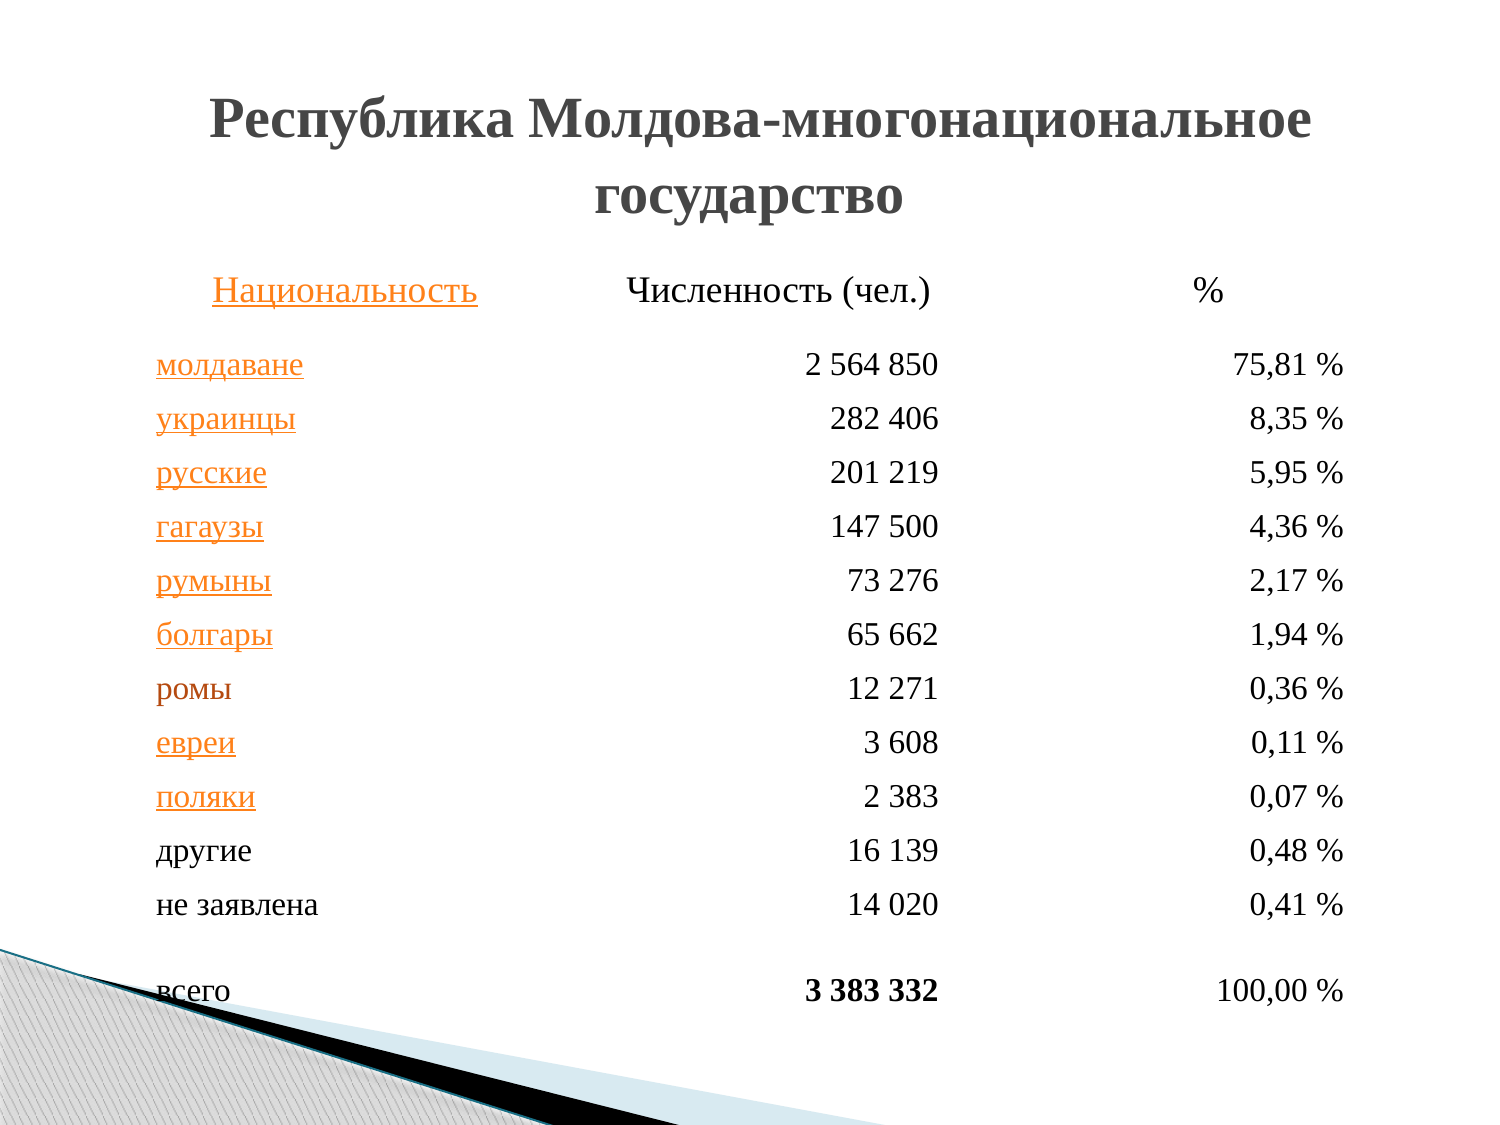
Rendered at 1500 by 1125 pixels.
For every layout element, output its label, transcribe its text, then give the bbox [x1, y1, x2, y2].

table_cell 14 020 [548, 877, 952, 931]
table_cell 201 219 [548, 445, 952, 499]
table_cell 0,36 % [952, 661, 1357, 715]
table_cell 147 500 [548, 499, 952, 553]
table_cell румыны [143, 553, 548, 607]
table_header Численность (чел.) [548, 243, 952, 337]
table_cell 0,41 % [952, 877, 1357, 931]
table_cell всего [143, 931, 548, 1050]
table_cell 5,95 % [952, 445, 1357, 499]
table_cell 2,17 % [952, 553, 1357, 607]
table_cell 4,36 % [952, 499, 1357, 553]
table_cell 2 564 850 [548, 337, 952, 391]
table_cell 0,11 % [952, 715, 1357, 769]
table_cell украинцы [143, 391, 548, 445]
table_cell 2 383 [548, 769, 952, 823]
table_cell русские [143, 445, 548, 499]
table_cell 16 139 [548, 823, 952, 877]
table_cell 65 662 [548, 607, 952, 661]
table_cell 3 608 [548, 715, 952, 769]
table_cell 0,07 % [952, 769, 1357, 823]
table_cell молдаване [143, 337, 548, 391]
table_cell поляки [143, 769, 548, 823]
table_cell 73 276 [548, 553, 952, 607]
table_cell 12 271 [548, 661, 952, 715]
table_cell другие [143, 823, 548, 877]
table_cell не заявлена [143, 877, 548, 931]
table_cell 1,94 % [952, 607, 1357, 661]
table_cell 8,35 % [952, 391, 1357, 445]
table_cell 282 406 [548, 391, 952, 445]
table_cell евреи [143, 715, 548, 769]
title Республика Молдова-многонациональное государство [75, 45, 1425, 233]
table_cell 100,00 % [952, 931, 1357, 1050]
table_cell 0,48 % [952, 823, 1357, 877]
table_cell гагаузы [143, 499, 548, 553]
table_cell болгары [143, 607, 548, 661]
table_cell 3 383 332 [548, 931, 952, 1050]
table_cell 75,81 % [952, 337, 1357, 391]
table_header Национальность [143, 243, 548, 337]
table_header % [952, 243, 1357, 337]
table_cell ромы [143, 661, 548, 715]
